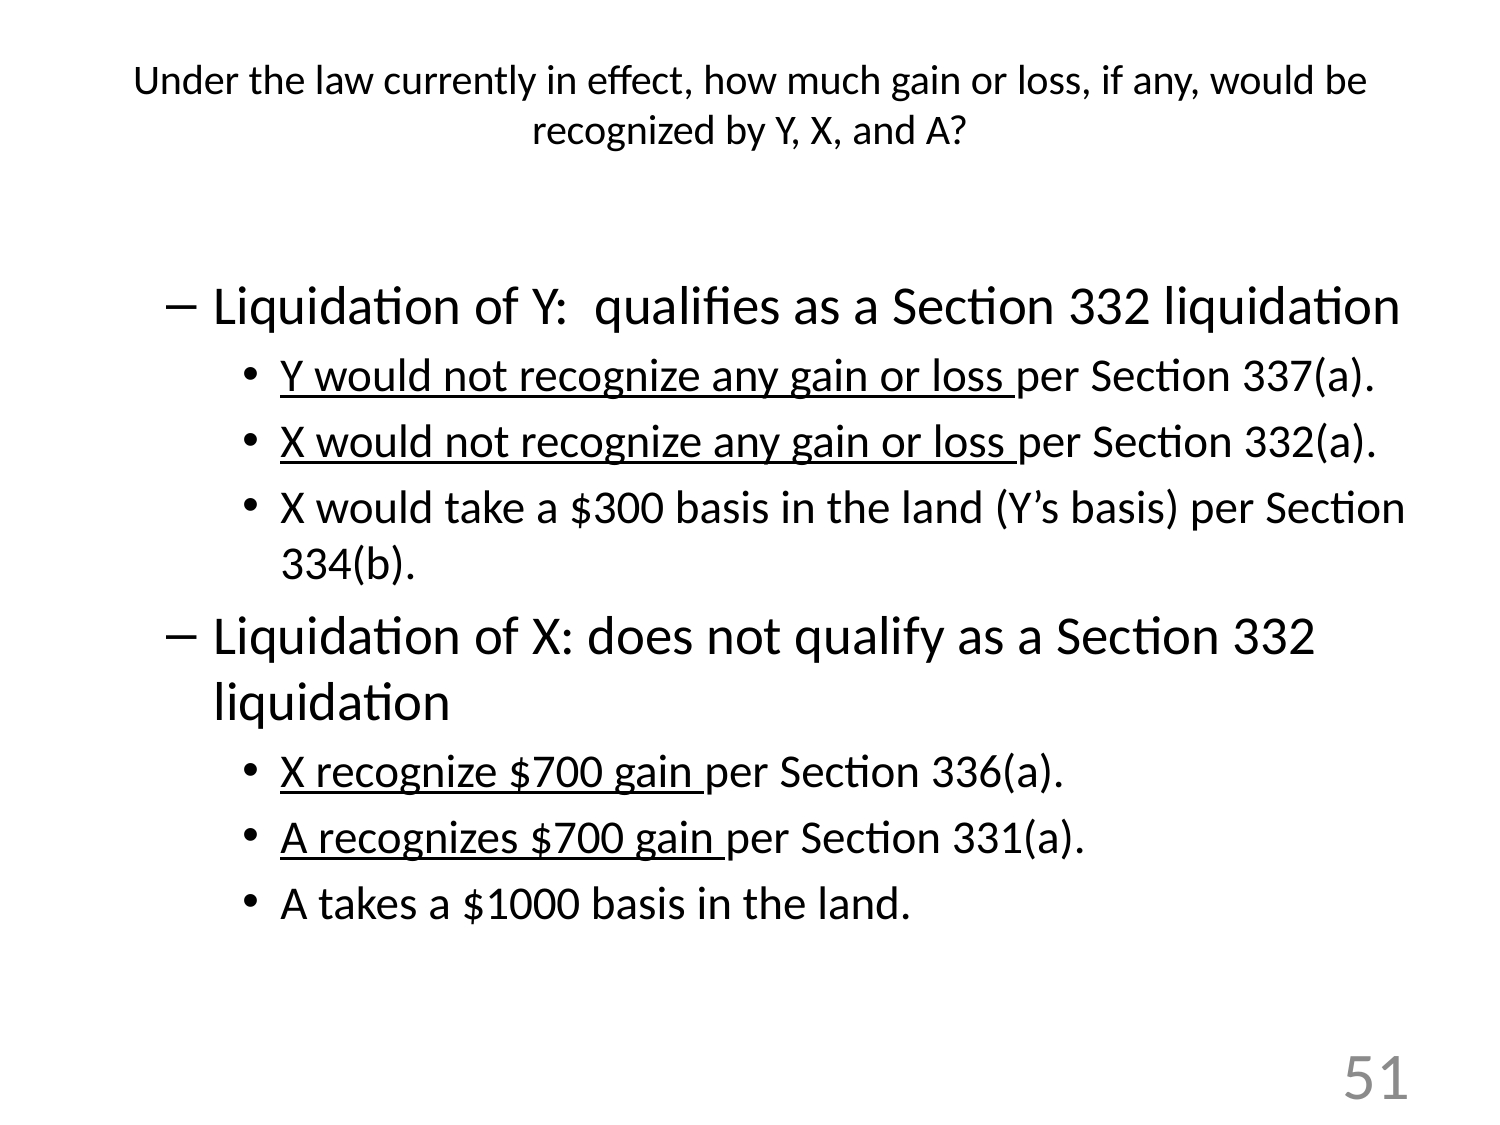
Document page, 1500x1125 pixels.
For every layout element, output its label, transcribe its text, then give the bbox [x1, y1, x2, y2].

title Under the law currently in effect, how much gain or loss, if any, would be recognized by Y, X, and A? [75, 45, 1425, 233]
list Liquidation of Y: qualifies as a Section 332 liquidation Y would not recognize any gain or loss per Section 337(a). X would not recognize any gain or loss per Section 332(a). X would take a $300 basis in the land (Y’s basis) per Section 334(b). Liquidation of X: does not qualify as a Section 332 liquidation X recognize $700 gain per Section 336(a). A recognizes $700 gain per Section 331(a). A takes a $1000 basis in the land. [75, 262, 1425, 1005]
slide_number 51 [1074, 1042, 1425, 1103]
